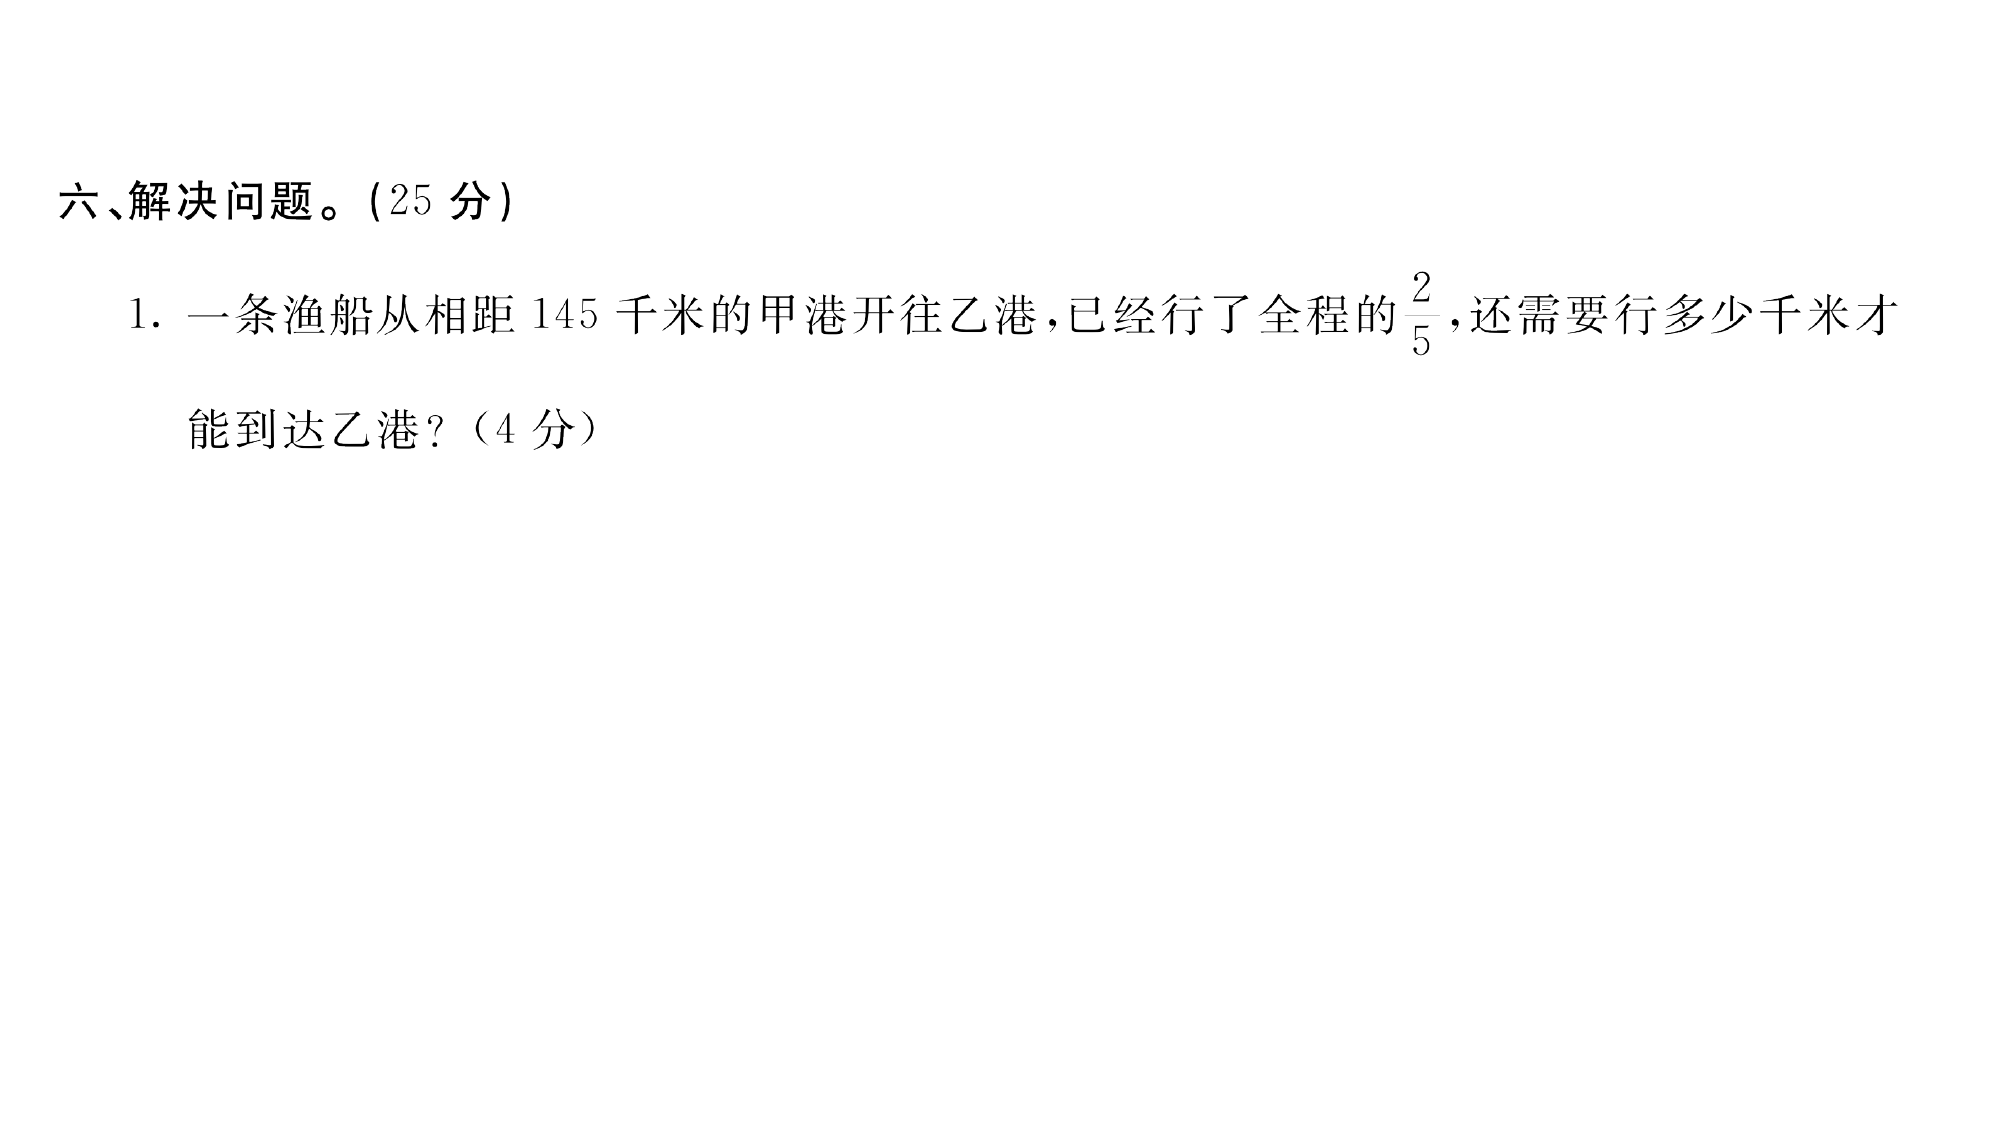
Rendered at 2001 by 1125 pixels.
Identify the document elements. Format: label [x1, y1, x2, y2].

picture [54, 160, 1945, 861]
